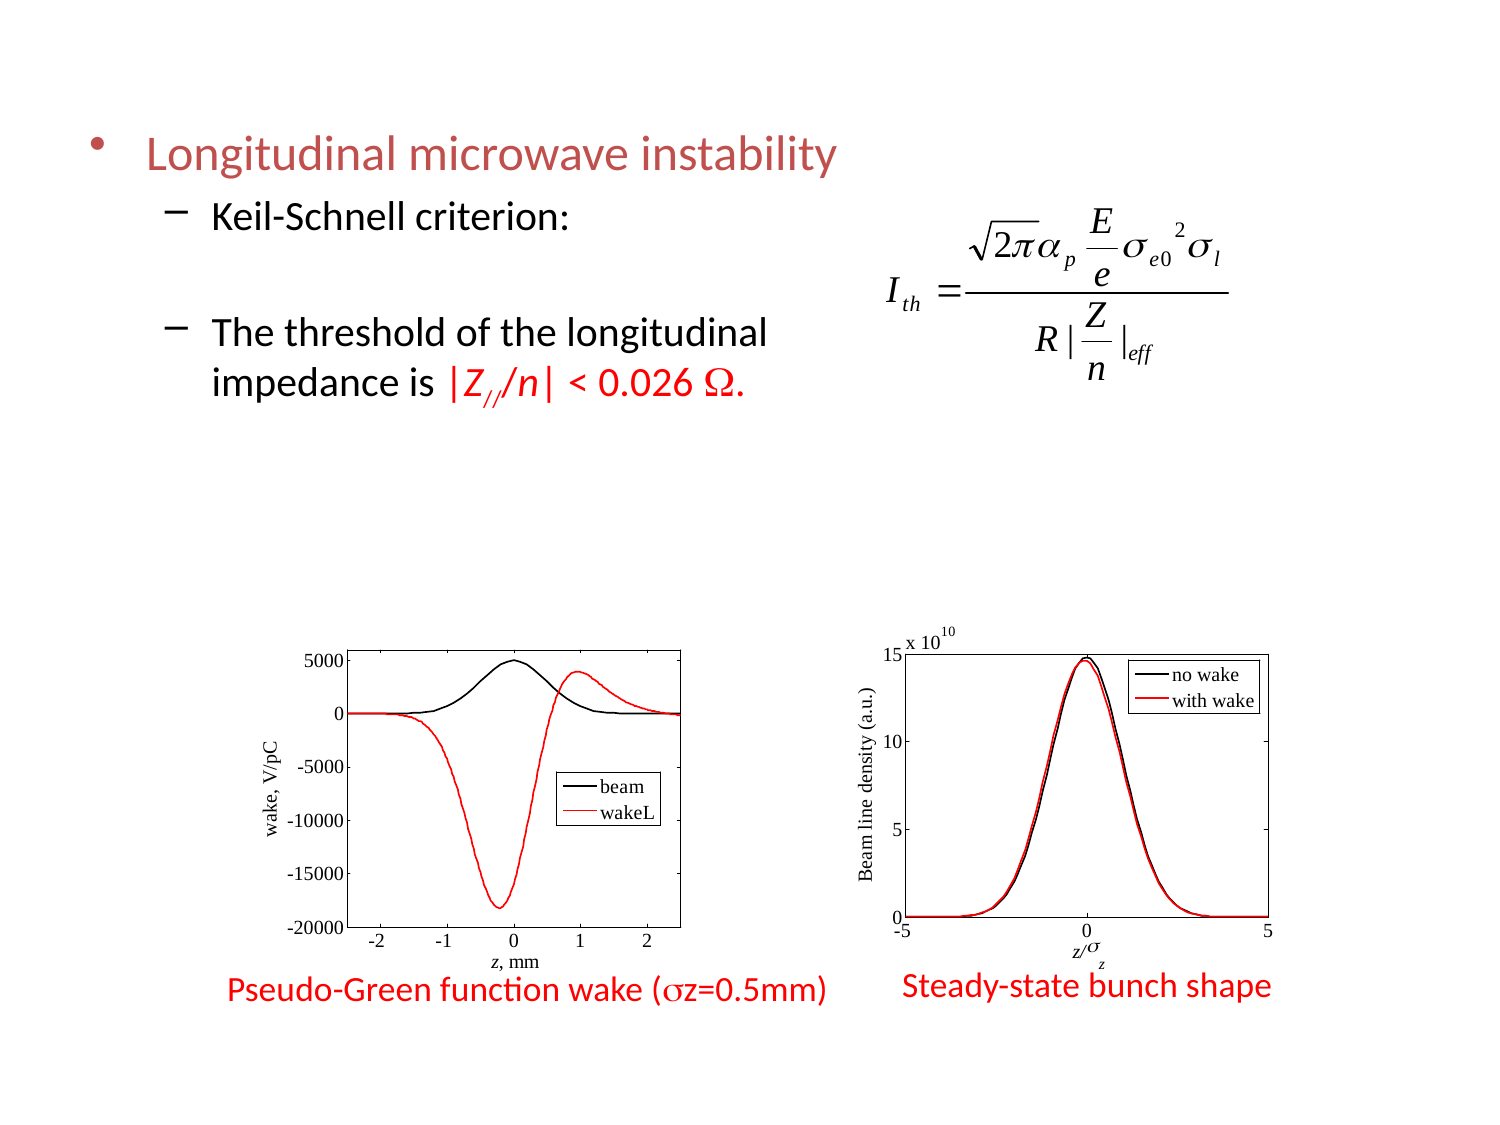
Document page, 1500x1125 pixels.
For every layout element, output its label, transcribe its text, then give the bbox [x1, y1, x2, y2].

text_box Pseudo-Green function wake (z=0.5mm) [212, 966, 850, 1030]
picture [255, 623, 726, 976]
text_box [878, 198, 1238, 388]
picture [844, 623, 1313, 975]
text_box Longitudinal microwave instability Keil-Schnell criterion: The threshold of the longitudinal impedance is |Z///n| < 0.026 . [74, 112, 900, 459]
text_box Steady-state bunch shape [887, 962, 1325, 1026]
